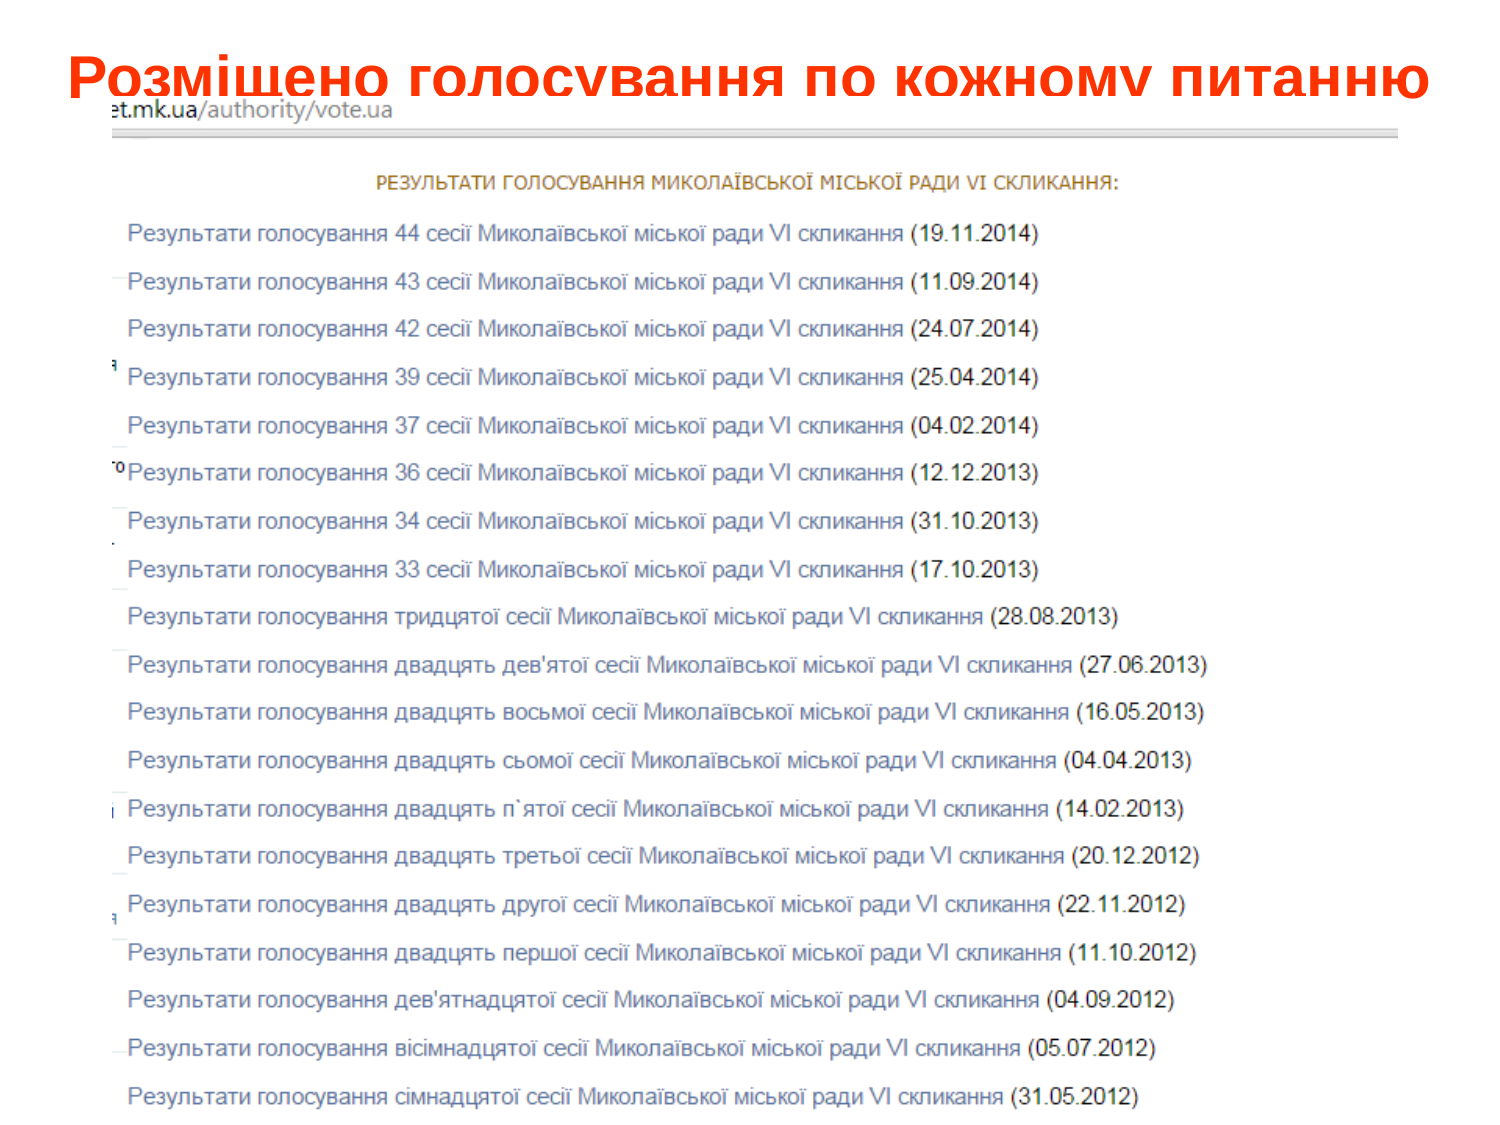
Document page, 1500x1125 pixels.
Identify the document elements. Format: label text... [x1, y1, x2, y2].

picture [111, 96, 1399, 1125]
text_box Розміщено голосування по кожному питанню [0, 31, 1500, 102]
